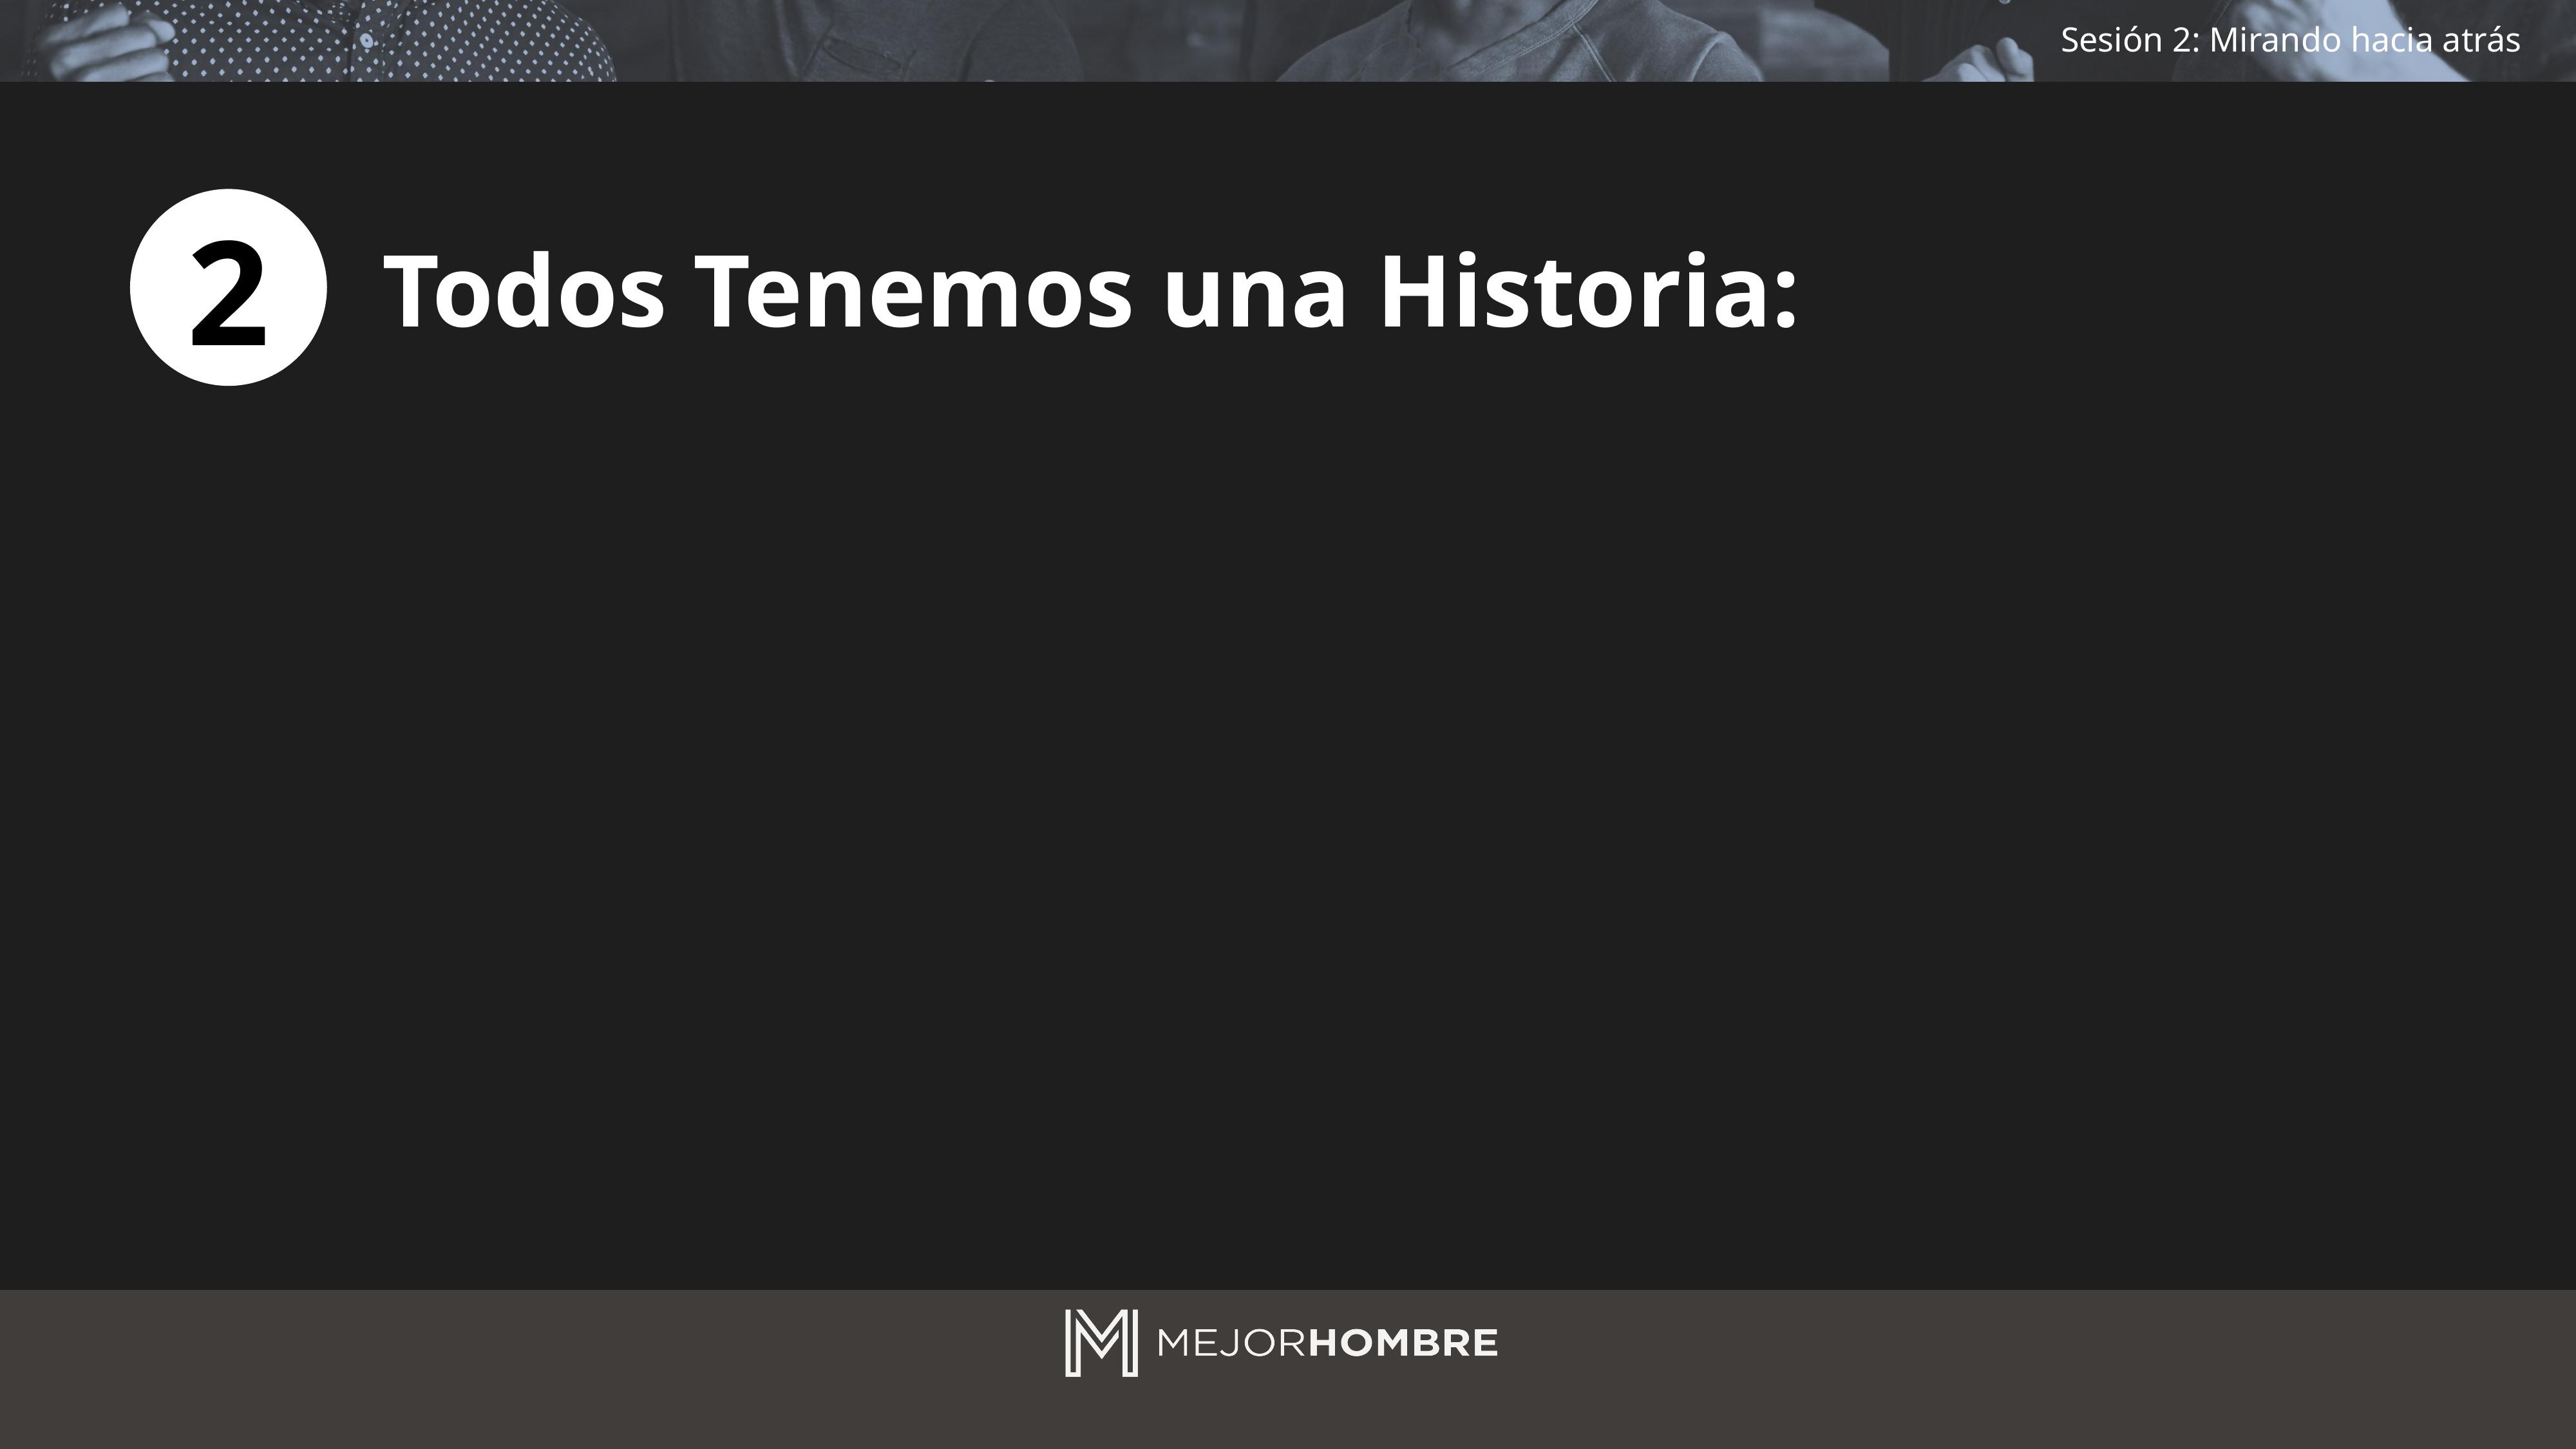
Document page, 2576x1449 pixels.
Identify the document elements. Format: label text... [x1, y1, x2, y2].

text_box 2 [129, 189, 327, 386]
picture [1038, 1235, 1524, 1449]
text_box Todos Tenemos una Historia: [376, 222, 1807, 353]
picture [0, 0, 2576, 82]
